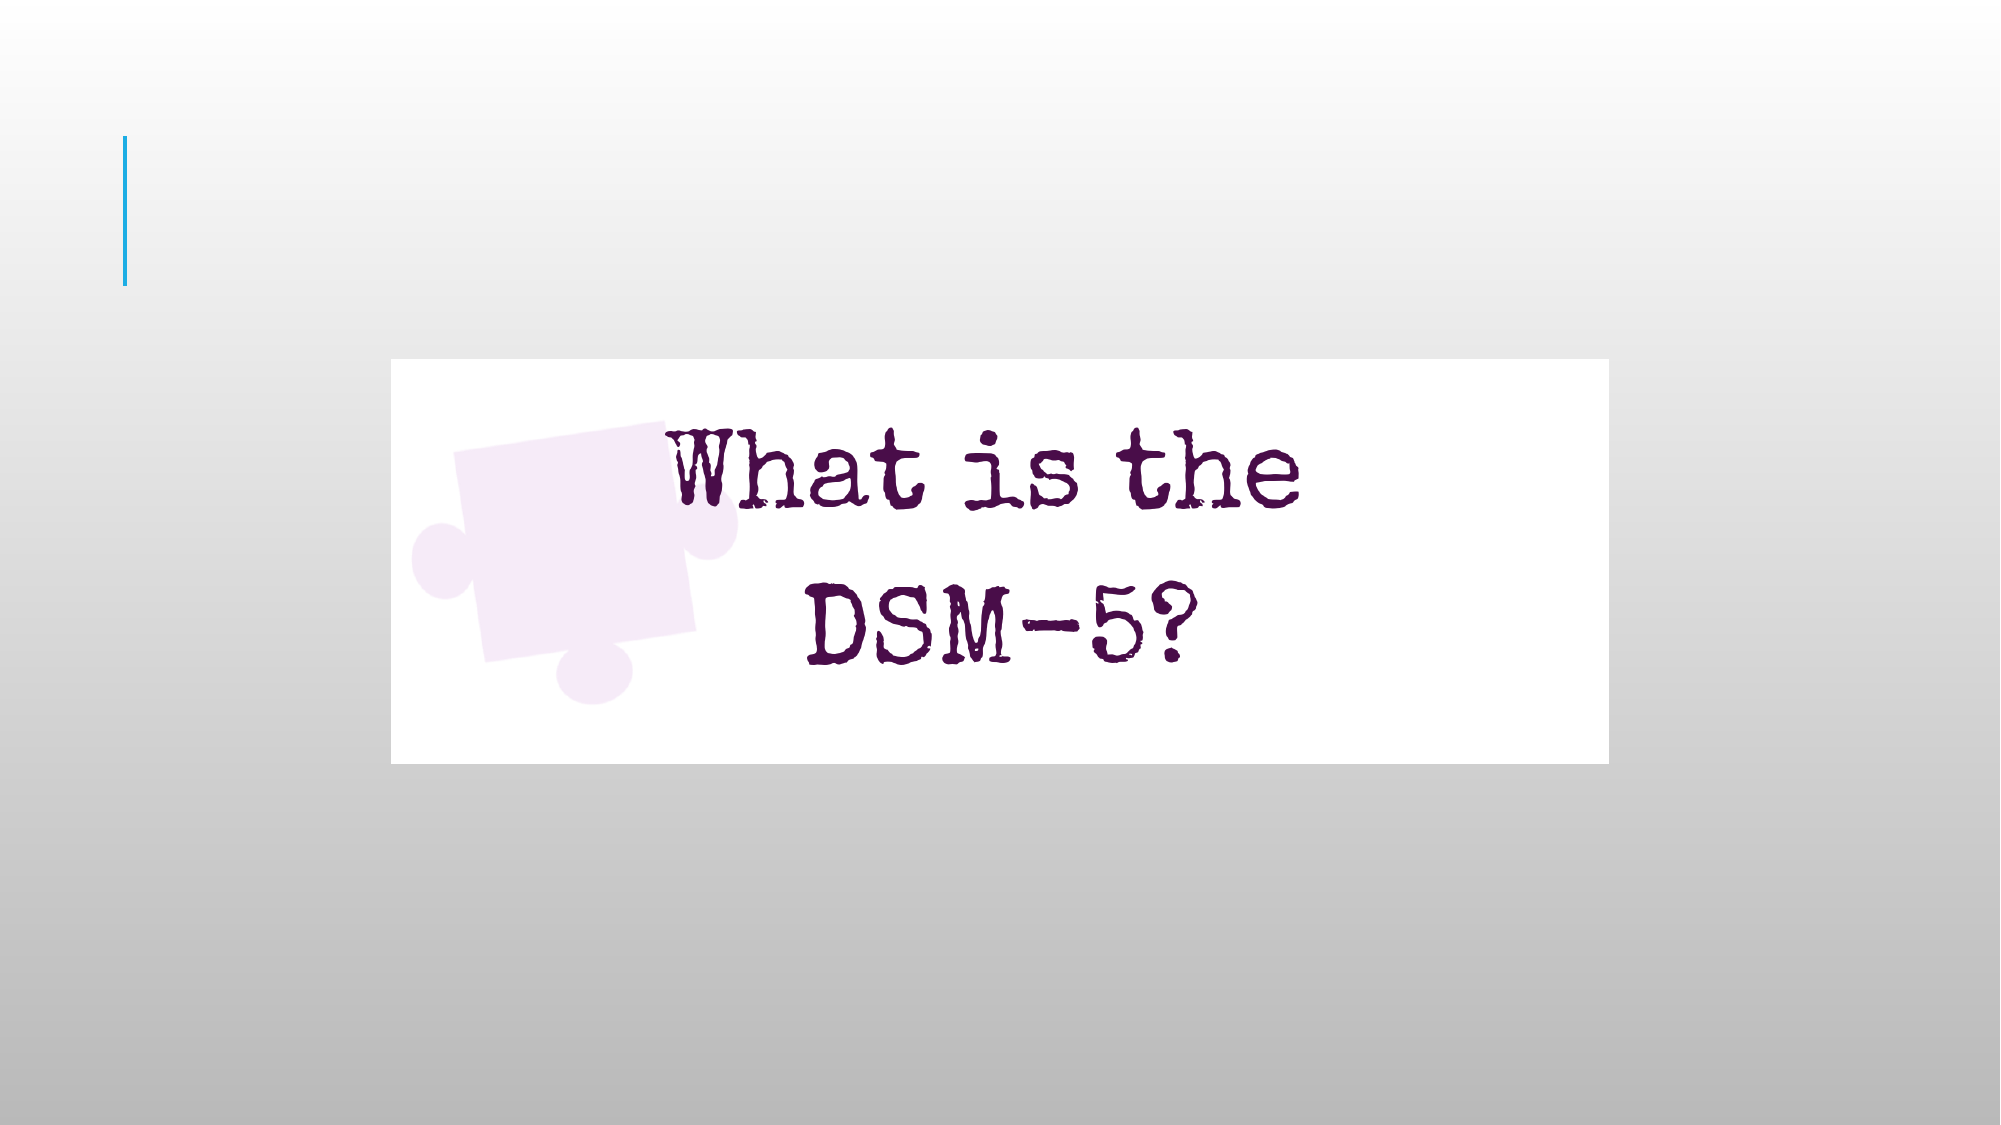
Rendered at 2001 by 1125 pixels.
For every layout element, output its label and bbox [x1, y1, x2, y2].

list [391, 359, 1609, 765]
